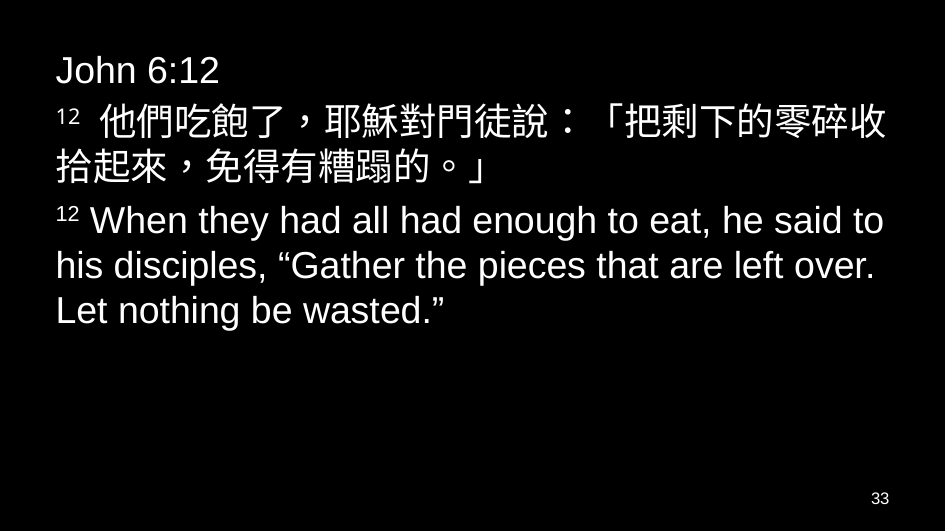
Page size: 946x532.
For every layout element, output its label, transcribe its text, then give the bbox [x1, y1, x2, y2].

list John 6:12 12 他們吃飽了，耶穌對門徒說：「把剩下的零碎收拾起來，免得有糟蹋的。」 12 When they had all had enough to eat, he said to his disciples, “Gather the pieces that are left over. Let nothing be wasted.” [46, 41, 899, 475]
slide_number 33 [677, 483, 899, 522]
